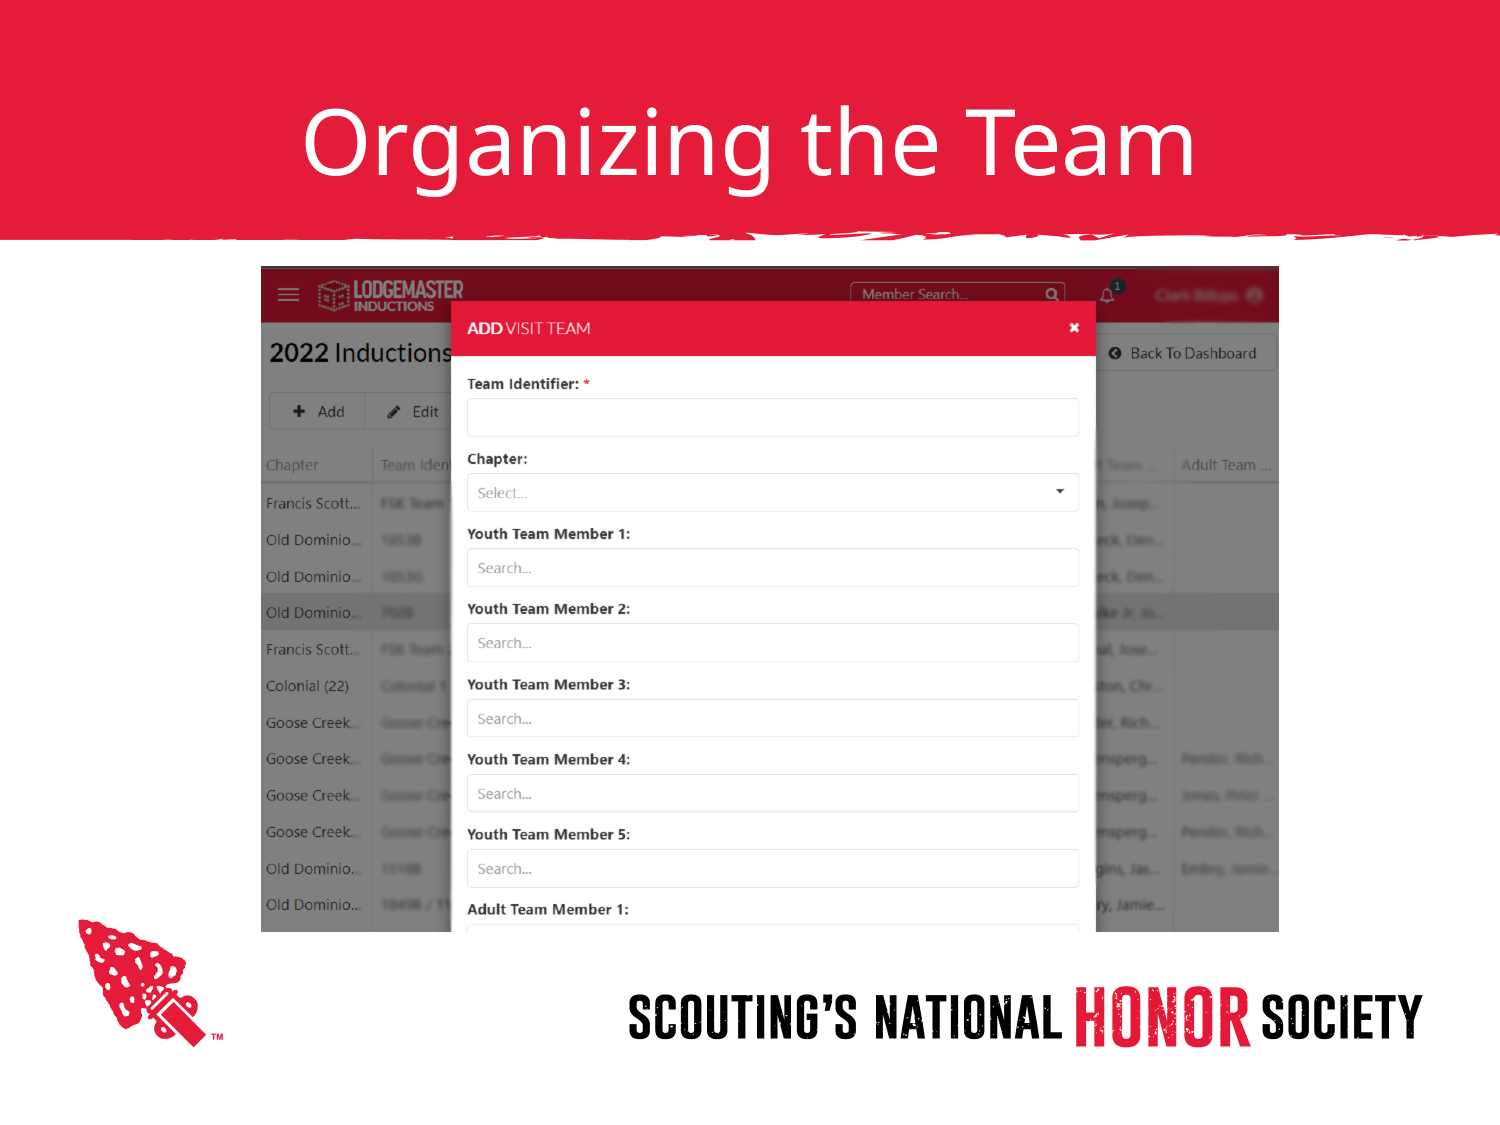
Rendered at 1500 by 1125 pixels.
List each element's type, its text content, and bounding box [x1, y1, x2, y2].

picture [0, 0, 1500, 1125]
title Organizing the Team [75, 45, 1425, 233]
